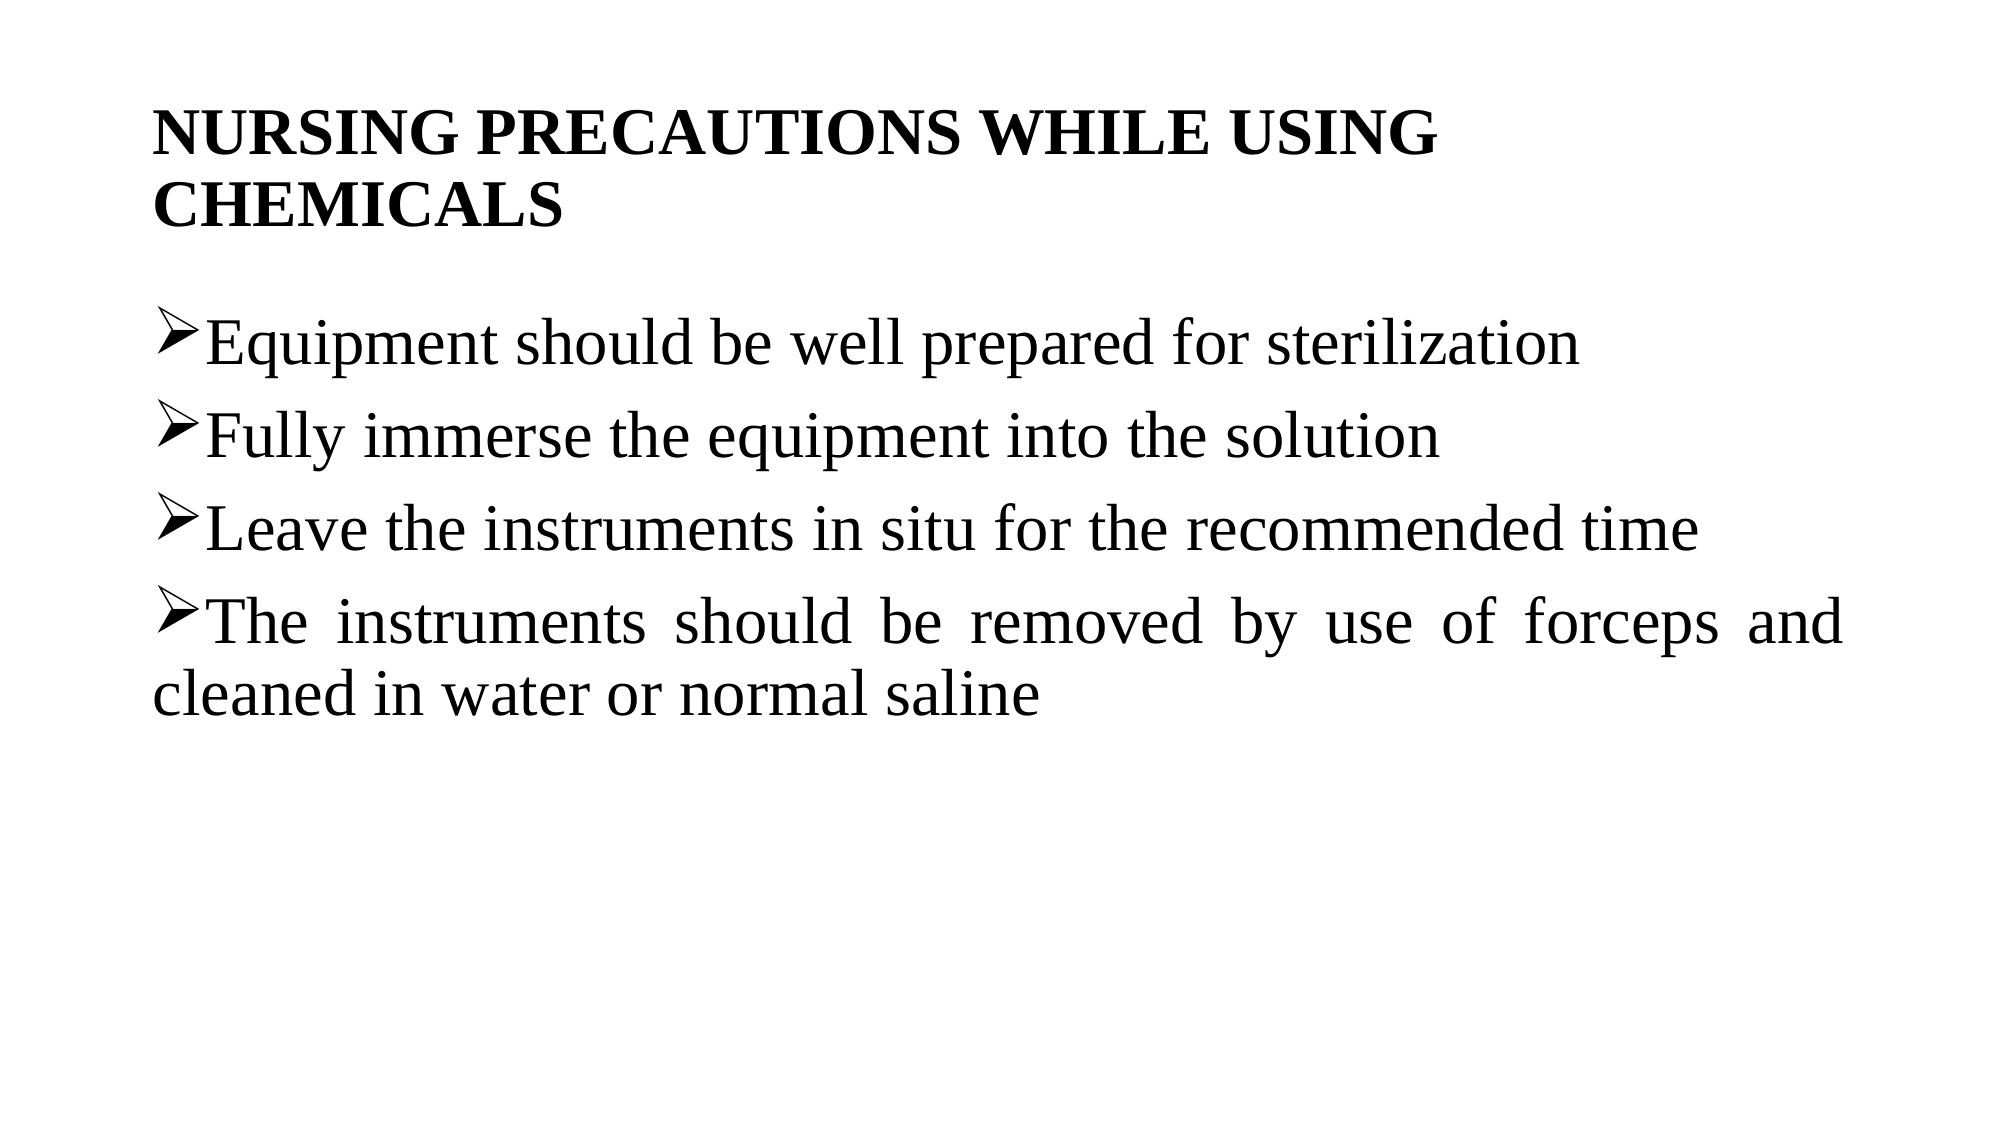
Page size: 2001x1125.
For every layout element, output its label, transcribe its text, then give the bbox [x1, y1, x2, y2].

list Equipment should be well prepared for sterilization Fully immerse the equipment into the solution Leave the instruments in situ for the recommended time The instruments should be removed by use of forceps and cleaned in water or normal saline [137, 299, 1863, 1014]
title NURSING PRECAUTIONS WHILE USING CHEMICALS [137, 59, 1863, 278]
